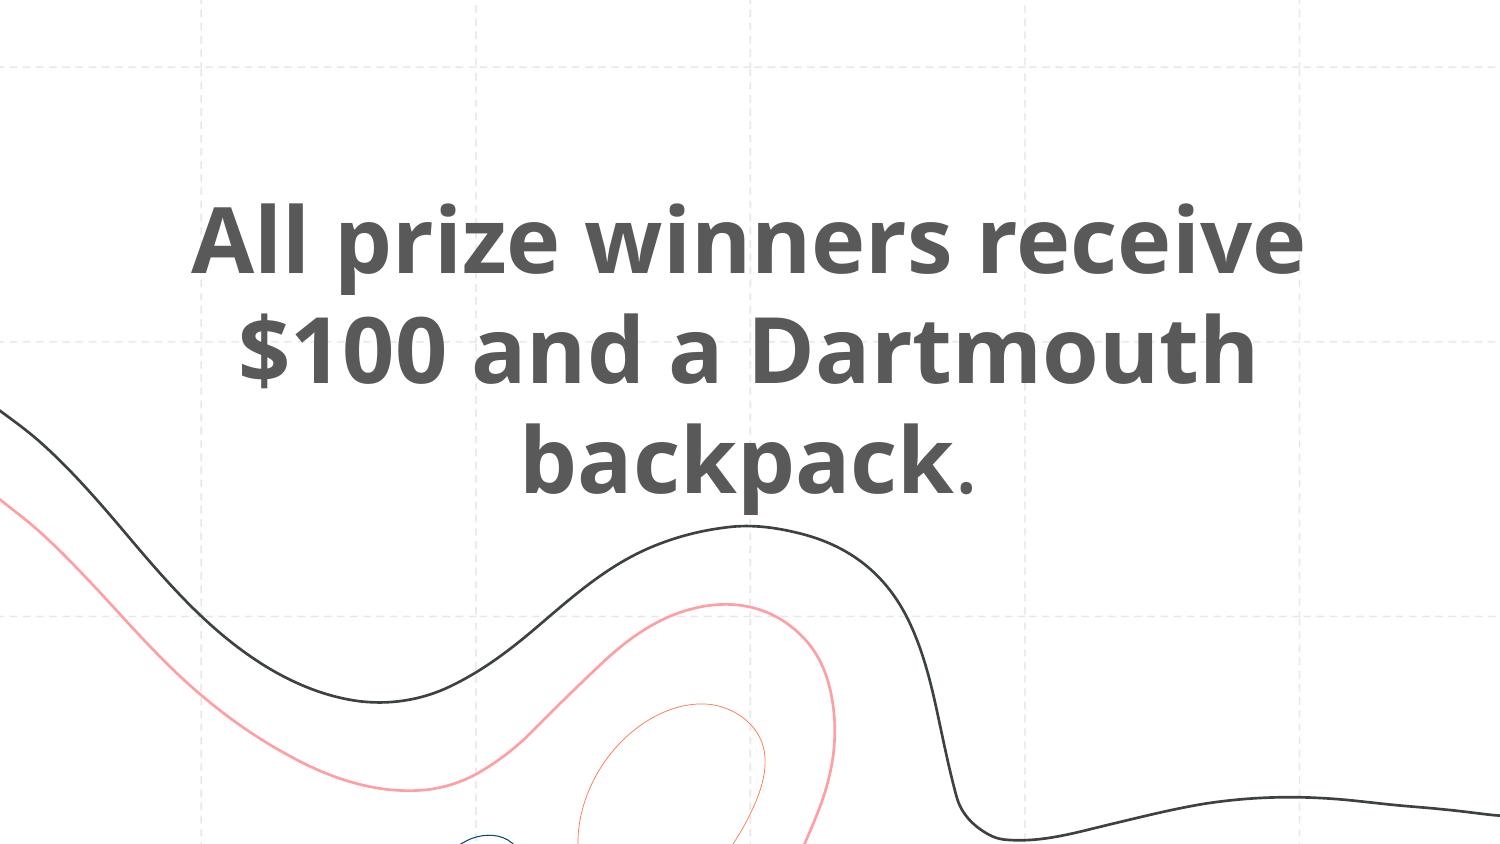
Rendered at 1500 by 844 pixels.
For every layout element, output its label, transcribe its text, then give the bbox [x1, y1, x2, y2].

title All prize winners receive $100 and a Dartmouth backpack. [1061, 167, 1383, 392]
title All prize winners receive $100 and a Dartmouth backpack. [116, 167, 438, 392]
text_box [443, 0, 1057, 844]
